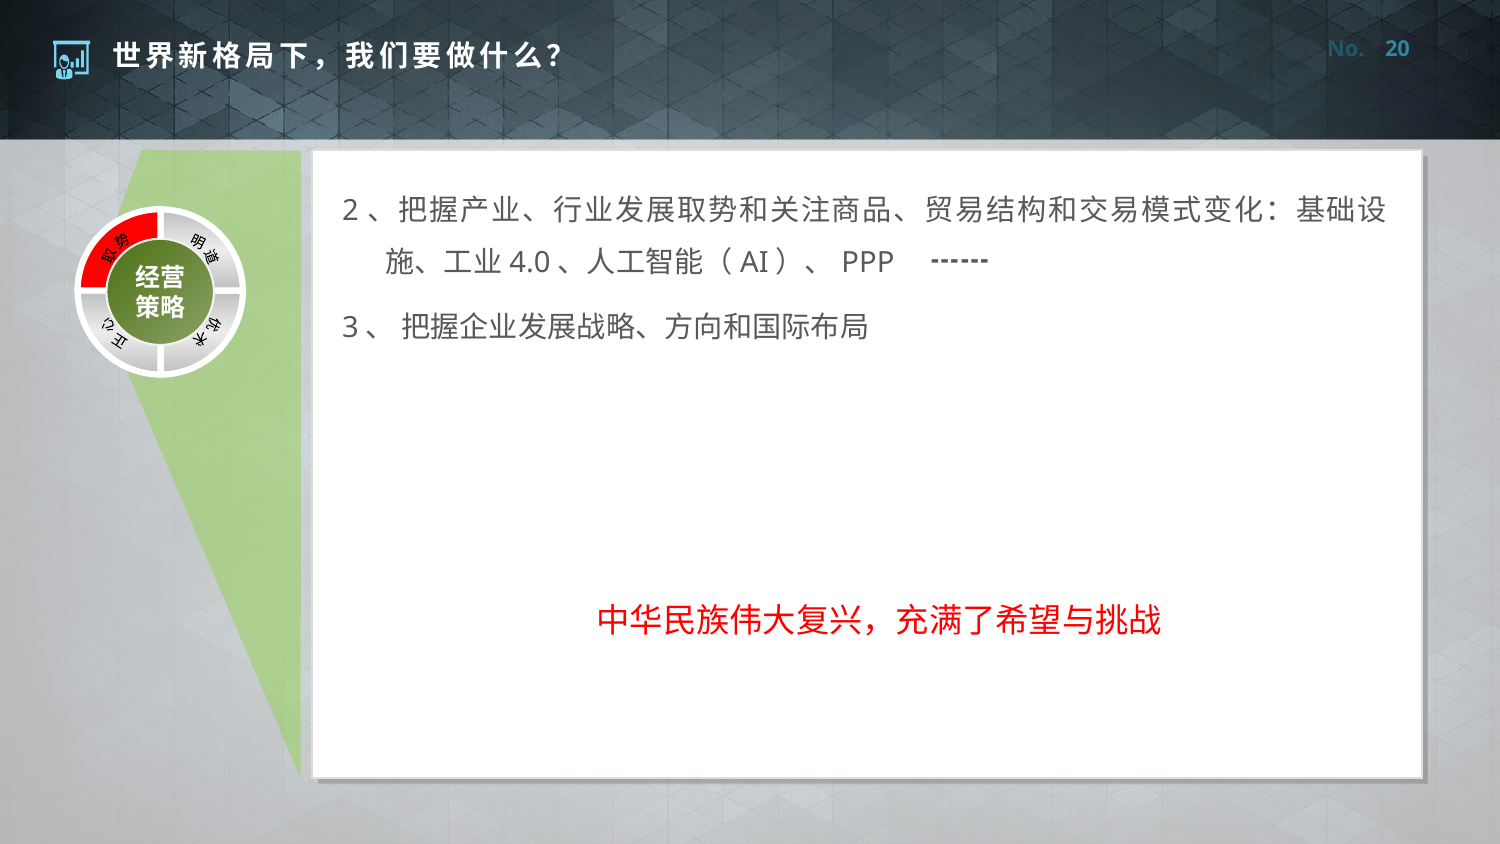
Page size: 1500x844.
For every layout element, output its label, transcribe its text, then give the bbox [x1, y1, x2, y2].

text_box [77, 208, 244, 375]
slide_number 20 [1332, 35, 1425, 63]
picture [0, 0, 1500, 844]
text_box 中华民族伟大复兴，充满了希望与挑战 [525, 551, 1302, 669]
text_box 2、把握产业、行业发展取势和关注商品、贸易结构和交易模式变化：基础设施、工业4.0、人工智能（AI）、PPP ┅┅ 3、 把握企业发展战略、方向和国际布局 [312, 150, 1423, 778]
text_box [120, 150, 302, 779]
